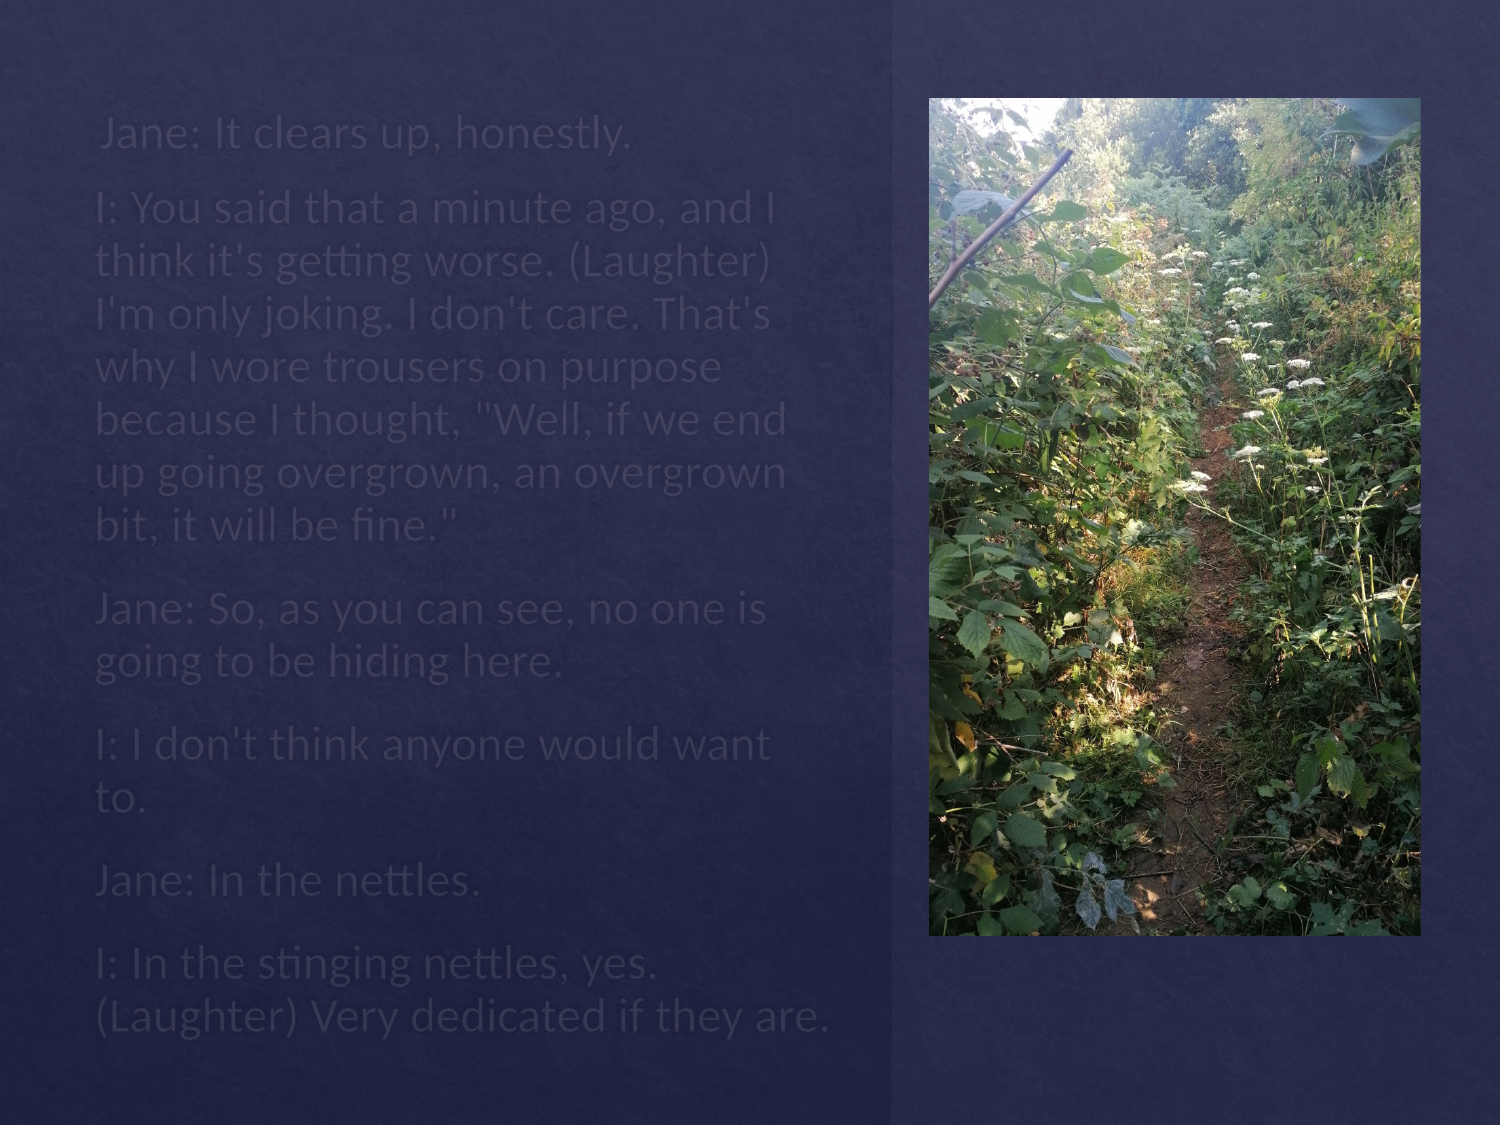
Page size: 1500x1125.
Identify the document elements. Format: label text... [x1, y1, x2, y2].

picture [889, 0, 1500, 1125]
list Jane: It clears up, honestly. I: You said that a minute ago, and I think it's getting worse. (Laughter) I'm only joking. I don't care. That's why I wore trousers on purpose because I thought, "Well, if we end up going overgrown, an overgrown bit, it will be fine." Jane: So, as you can see, no one is going to be hiding here. I: I don't think anyone would want to. Jane: In the nettles. I: In the stinging nettles, yes. (Laughter) Very dedicated if they are. [79, 78, 848, 1071]
